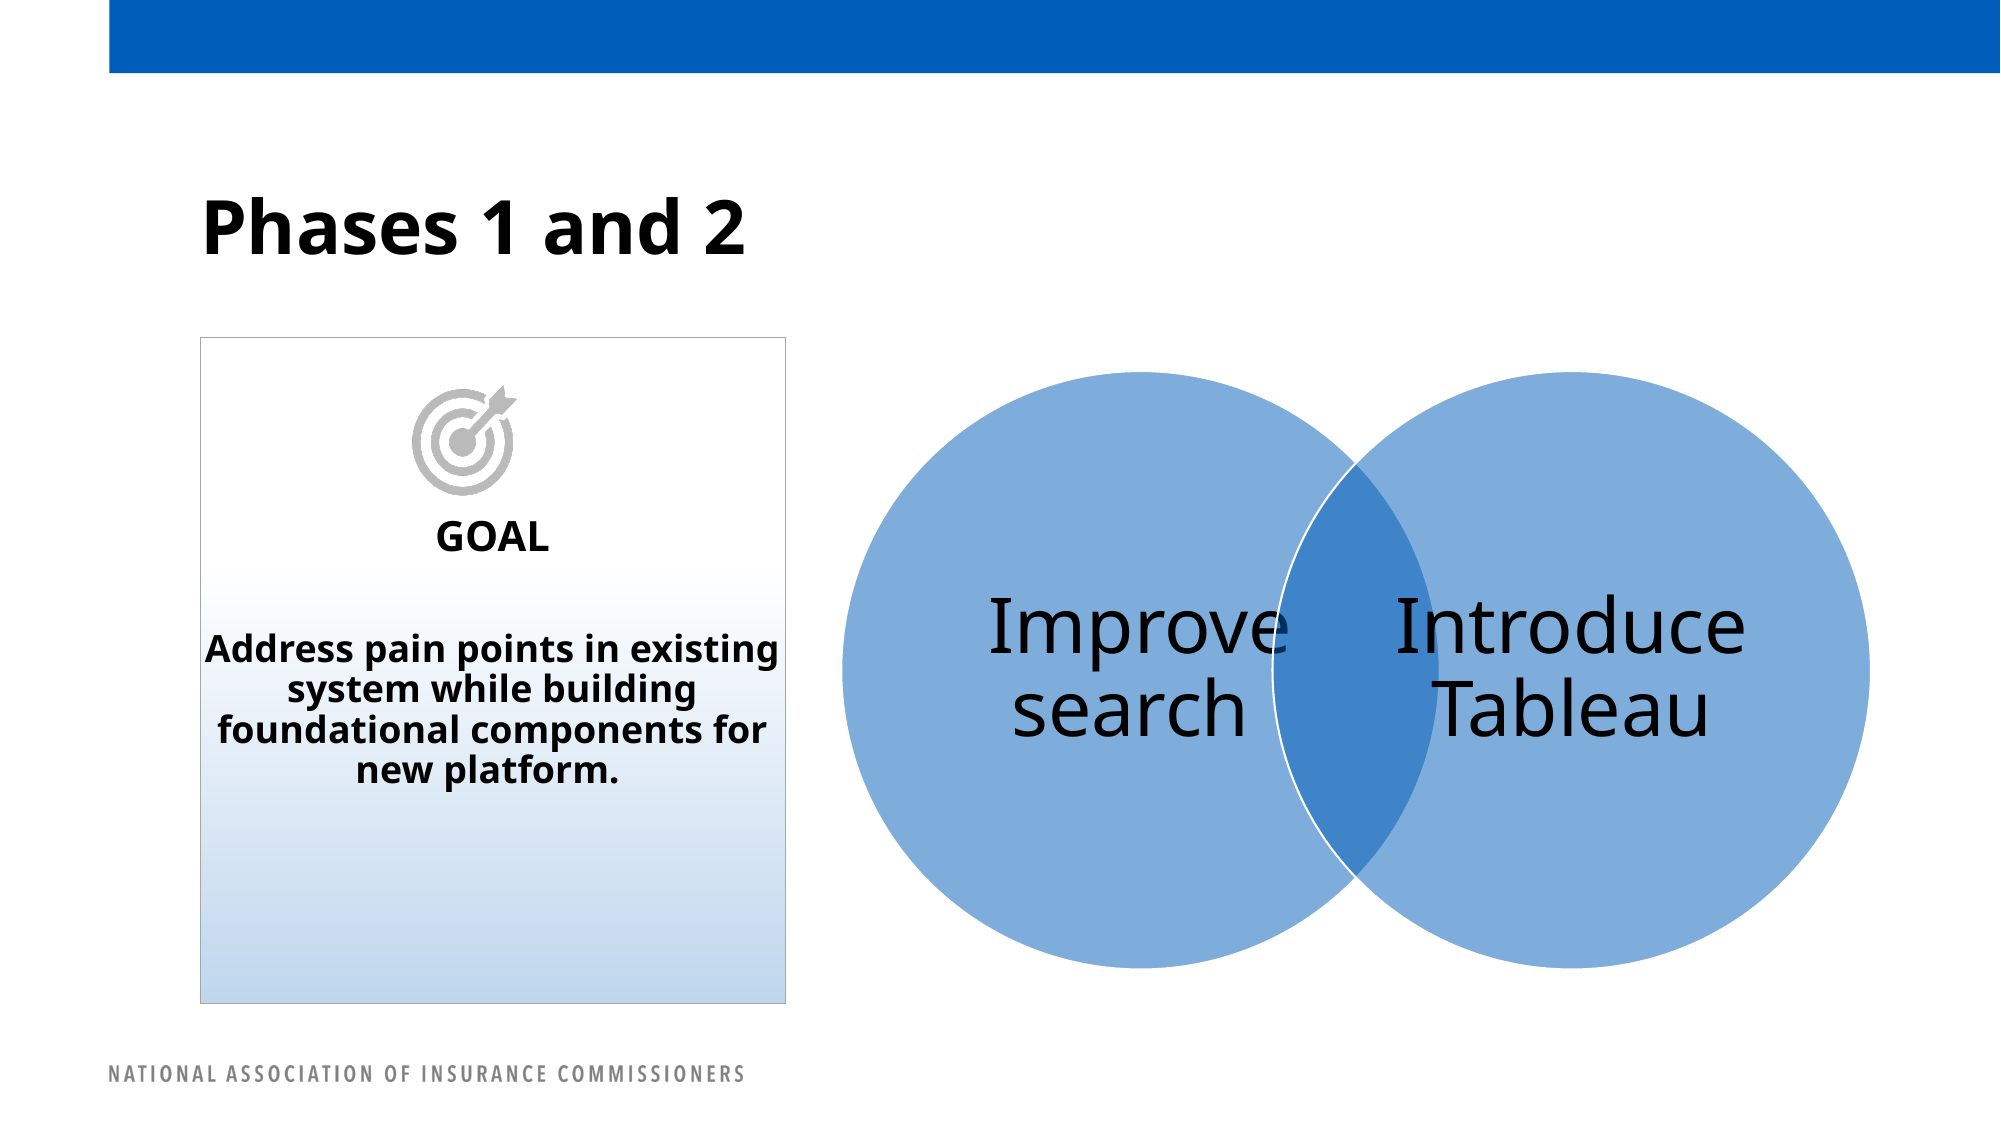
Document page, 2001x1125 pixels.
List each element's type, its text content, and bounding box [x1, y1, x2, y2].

picture [109, 1065, 743, 1082]
text_box [400, 372, 528, 507]
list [816, 337, 1896, 1004]
title Phases 1 and 2 [200, 183, 1896, 272]
list GOAL Address pain points in existing system while building foundational components for new platform. [200, 337, 786, 1004]
